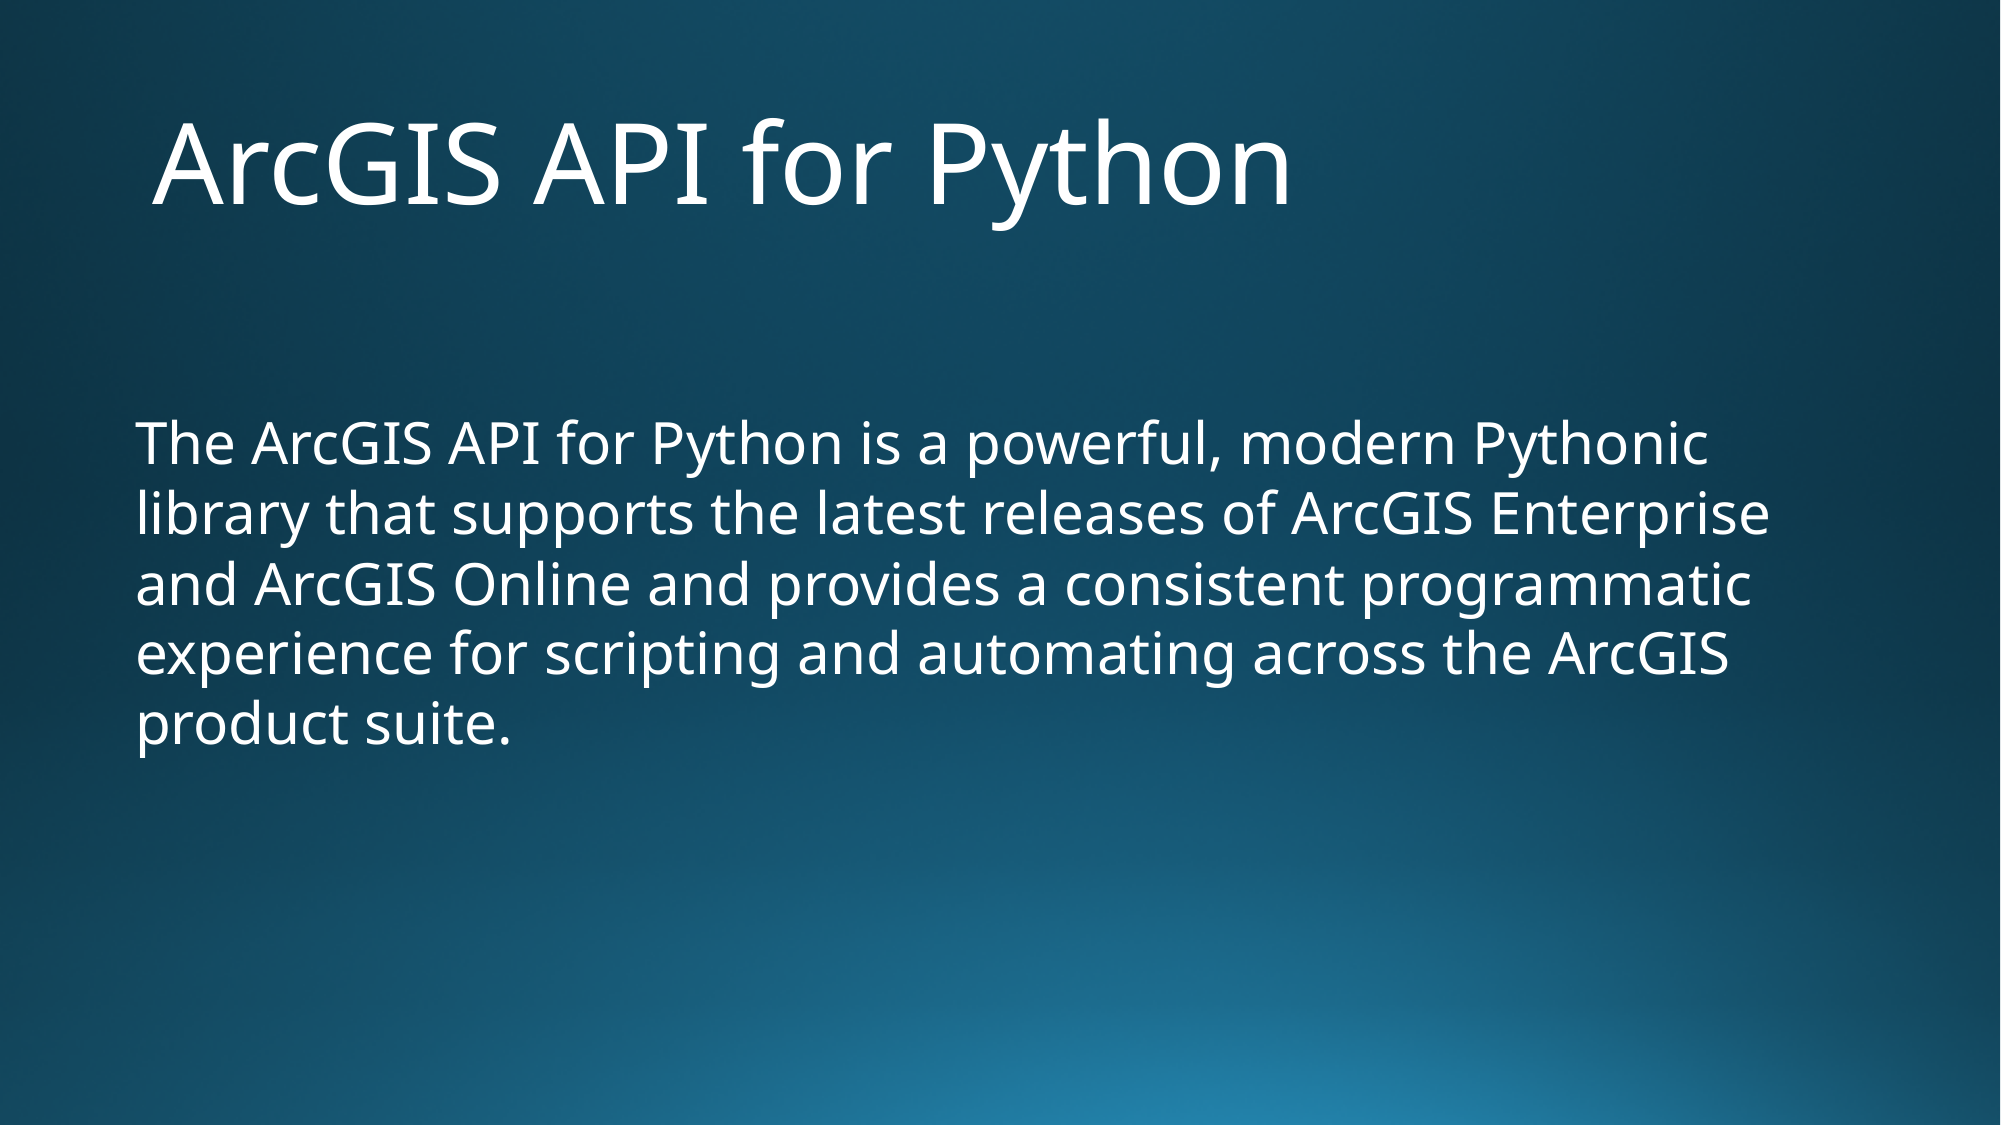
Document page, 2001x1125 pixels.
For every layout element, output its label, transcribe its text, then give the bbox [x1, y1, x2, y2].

text_box The ArcGIS API for Python is a powerful, modern Pythonic library that supports the latest releases of ArcGIS Enterprise and ArcGIS Online and provides a consistent programmatic experience for scripting and automating across the ArcGIS product suite. [120, 399, 1880, 764]
title ArcGIS API for Python [137, 59, 1863, 278]
picture [0, 0, 2001, 1125]
